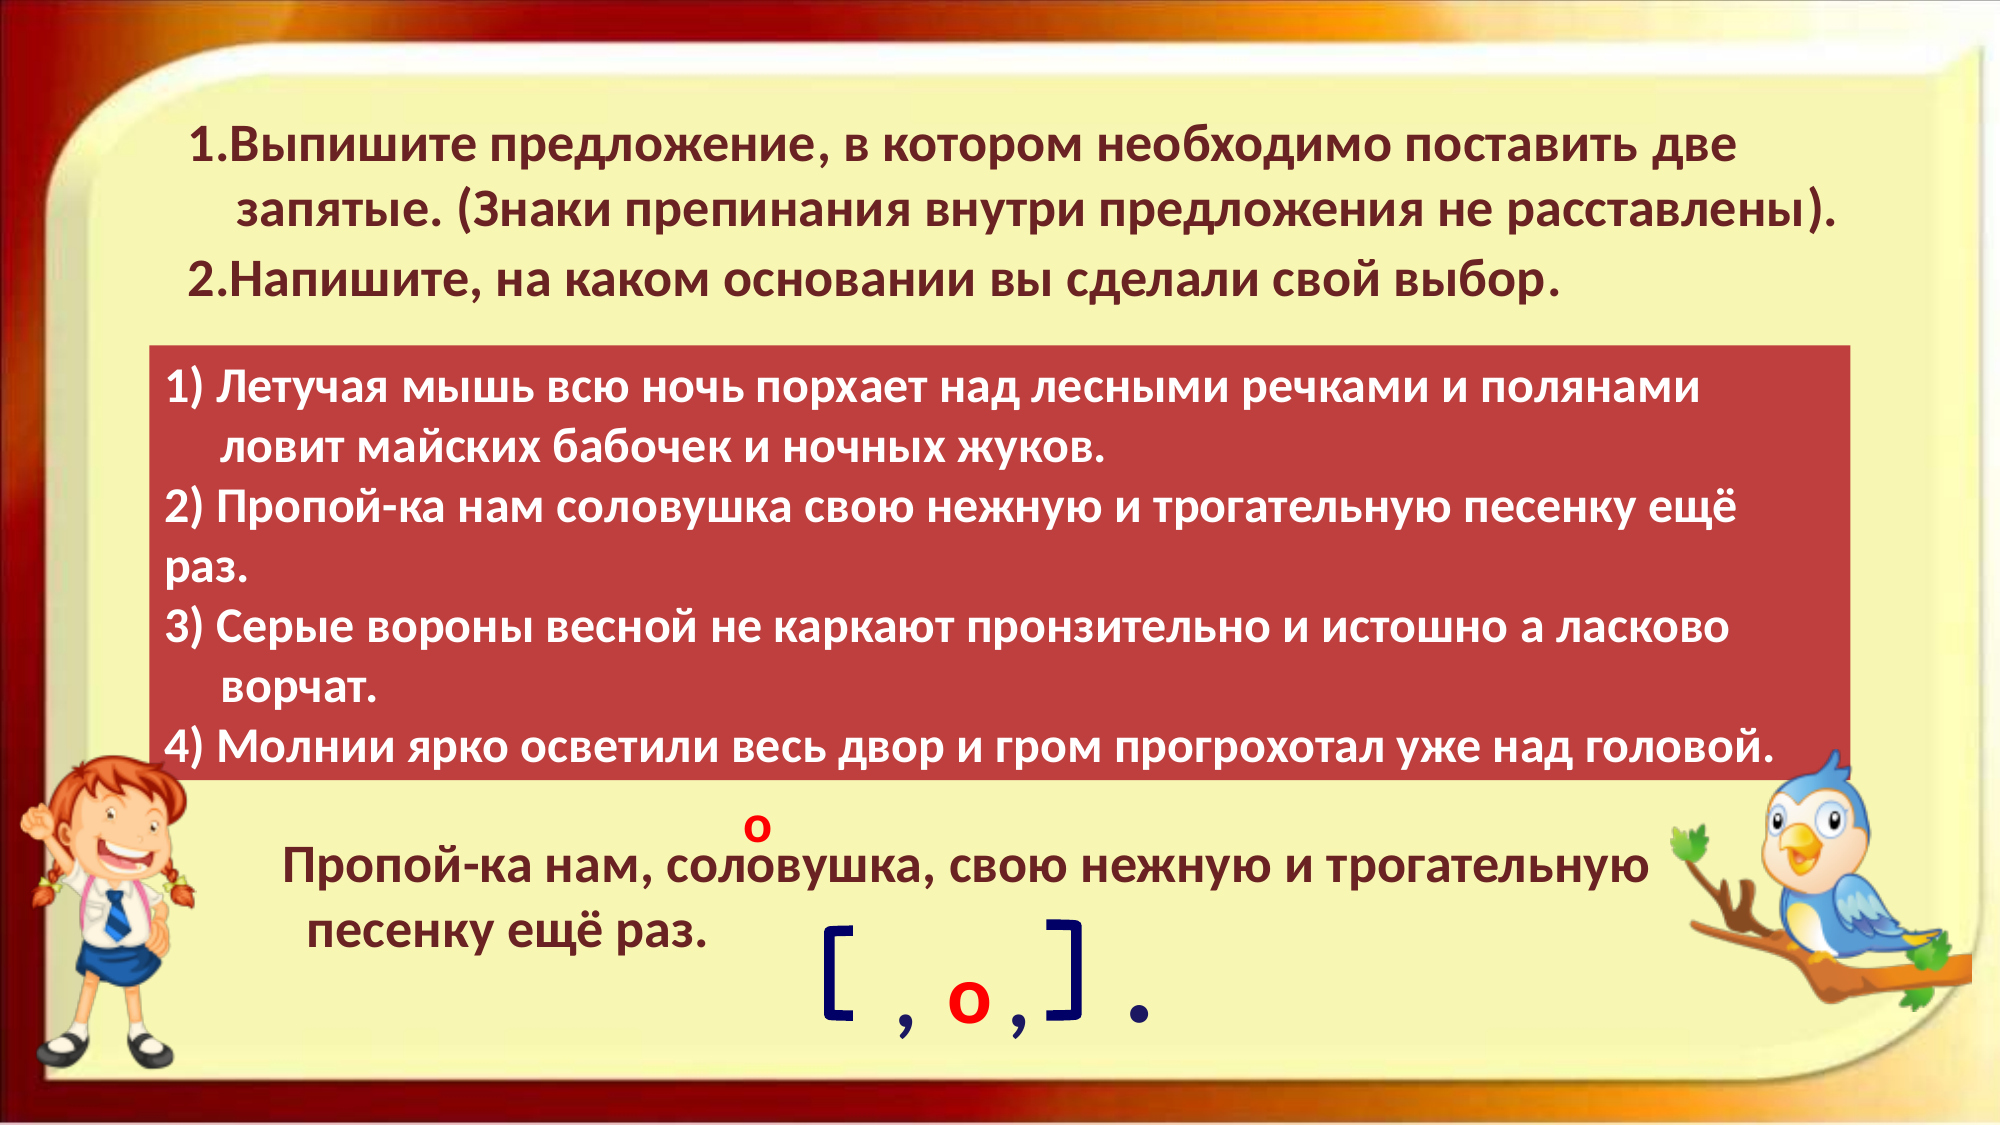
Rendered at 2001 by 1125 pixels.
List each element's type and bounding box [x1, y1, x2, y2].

text_box [828, 893, 1172, 1053]
picture [0, 0, 2000, 1125]
text_box [267, 780, 1664, 968]
